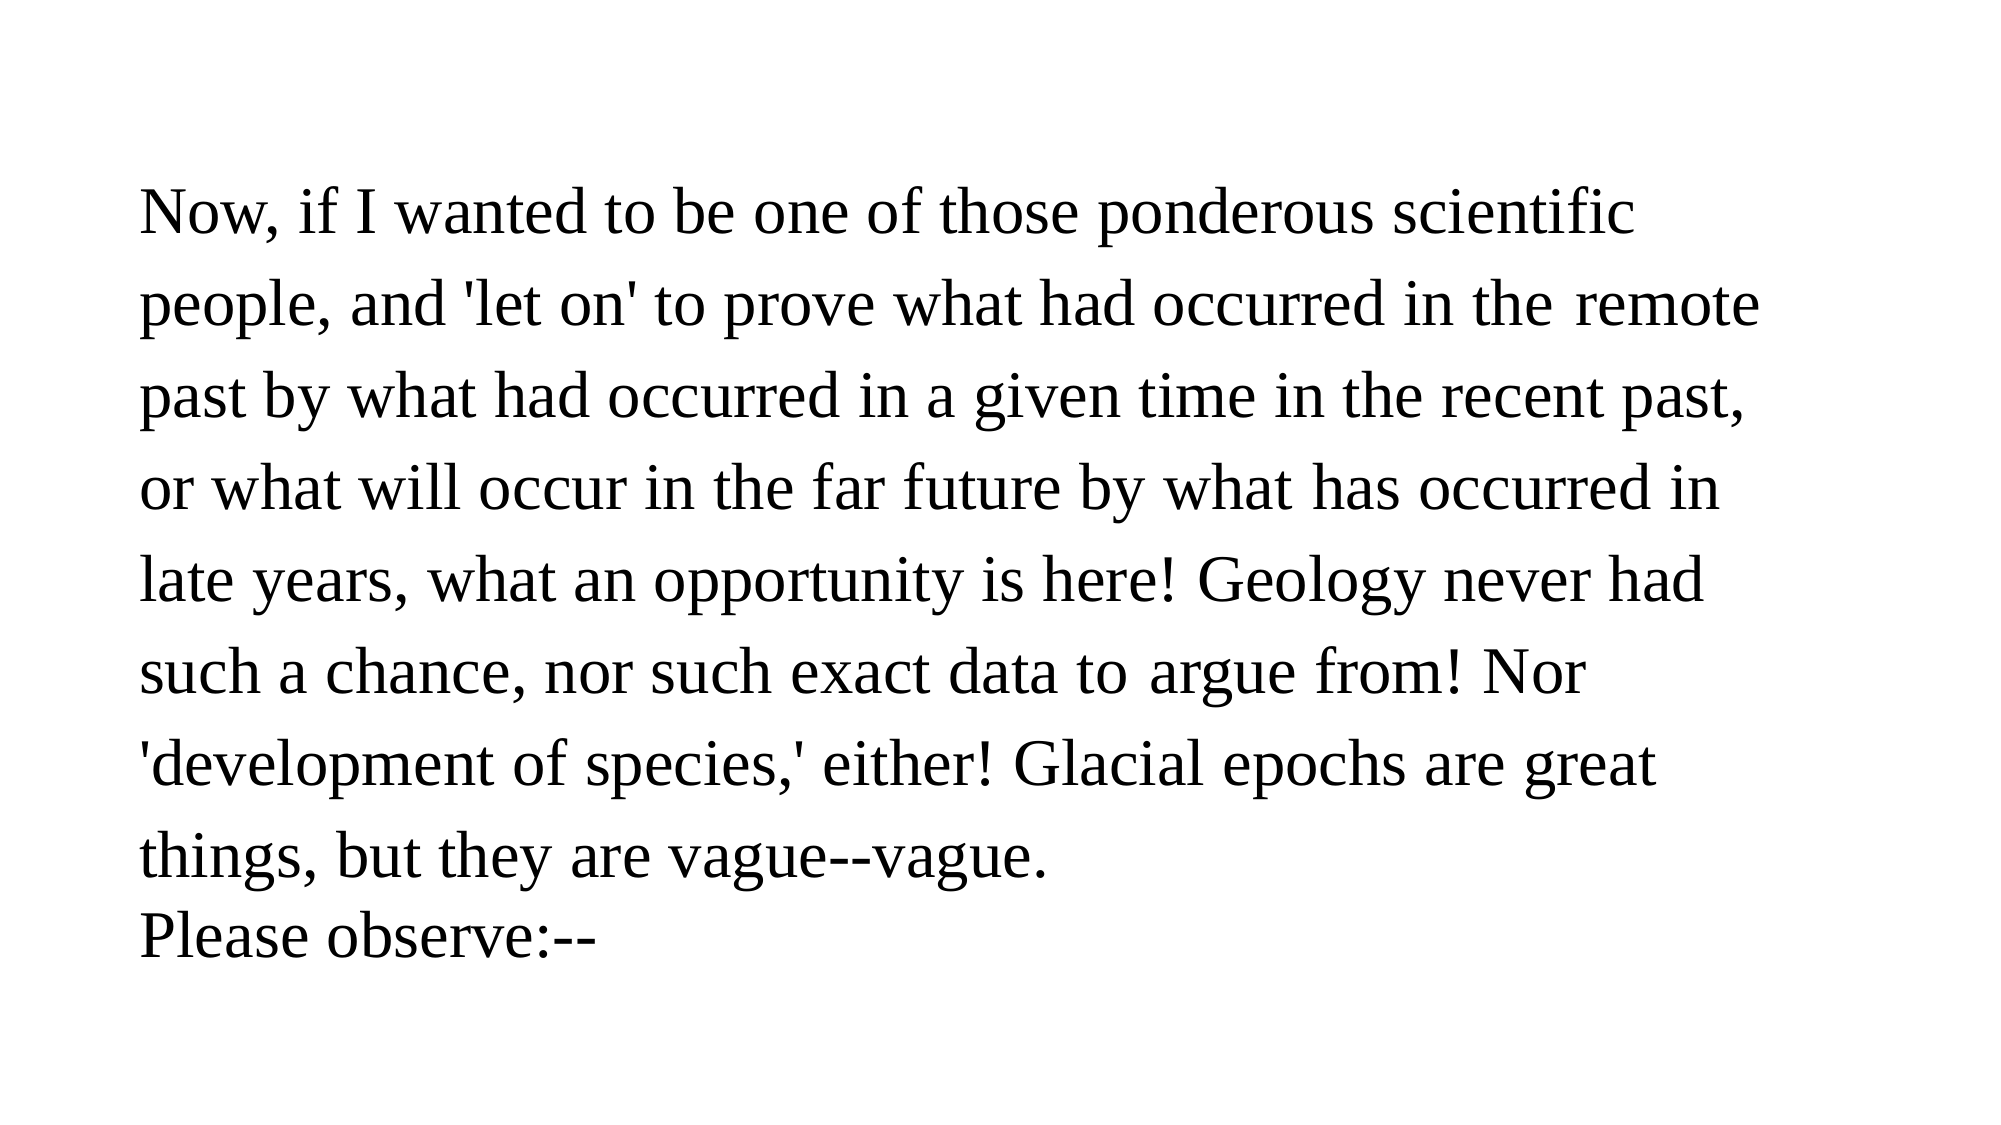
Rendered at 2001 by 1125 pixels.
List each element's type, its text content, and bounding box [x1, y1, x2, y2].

text_box Now, if I wanted to be one of those ponderous scientific people, and 'let on' to prove what had occurred in the remote past by what had occurred in a given time in the recent past, or what will occur in the far future by what has occurred in late years, what an opportunity is here! Geology never had such a chance, nor such exact data to argue from! Nor 'development of species,' either! Glacial epochs are great things, but they are vague--vague. Please observe:-- [112, 147, 1846, 978]
